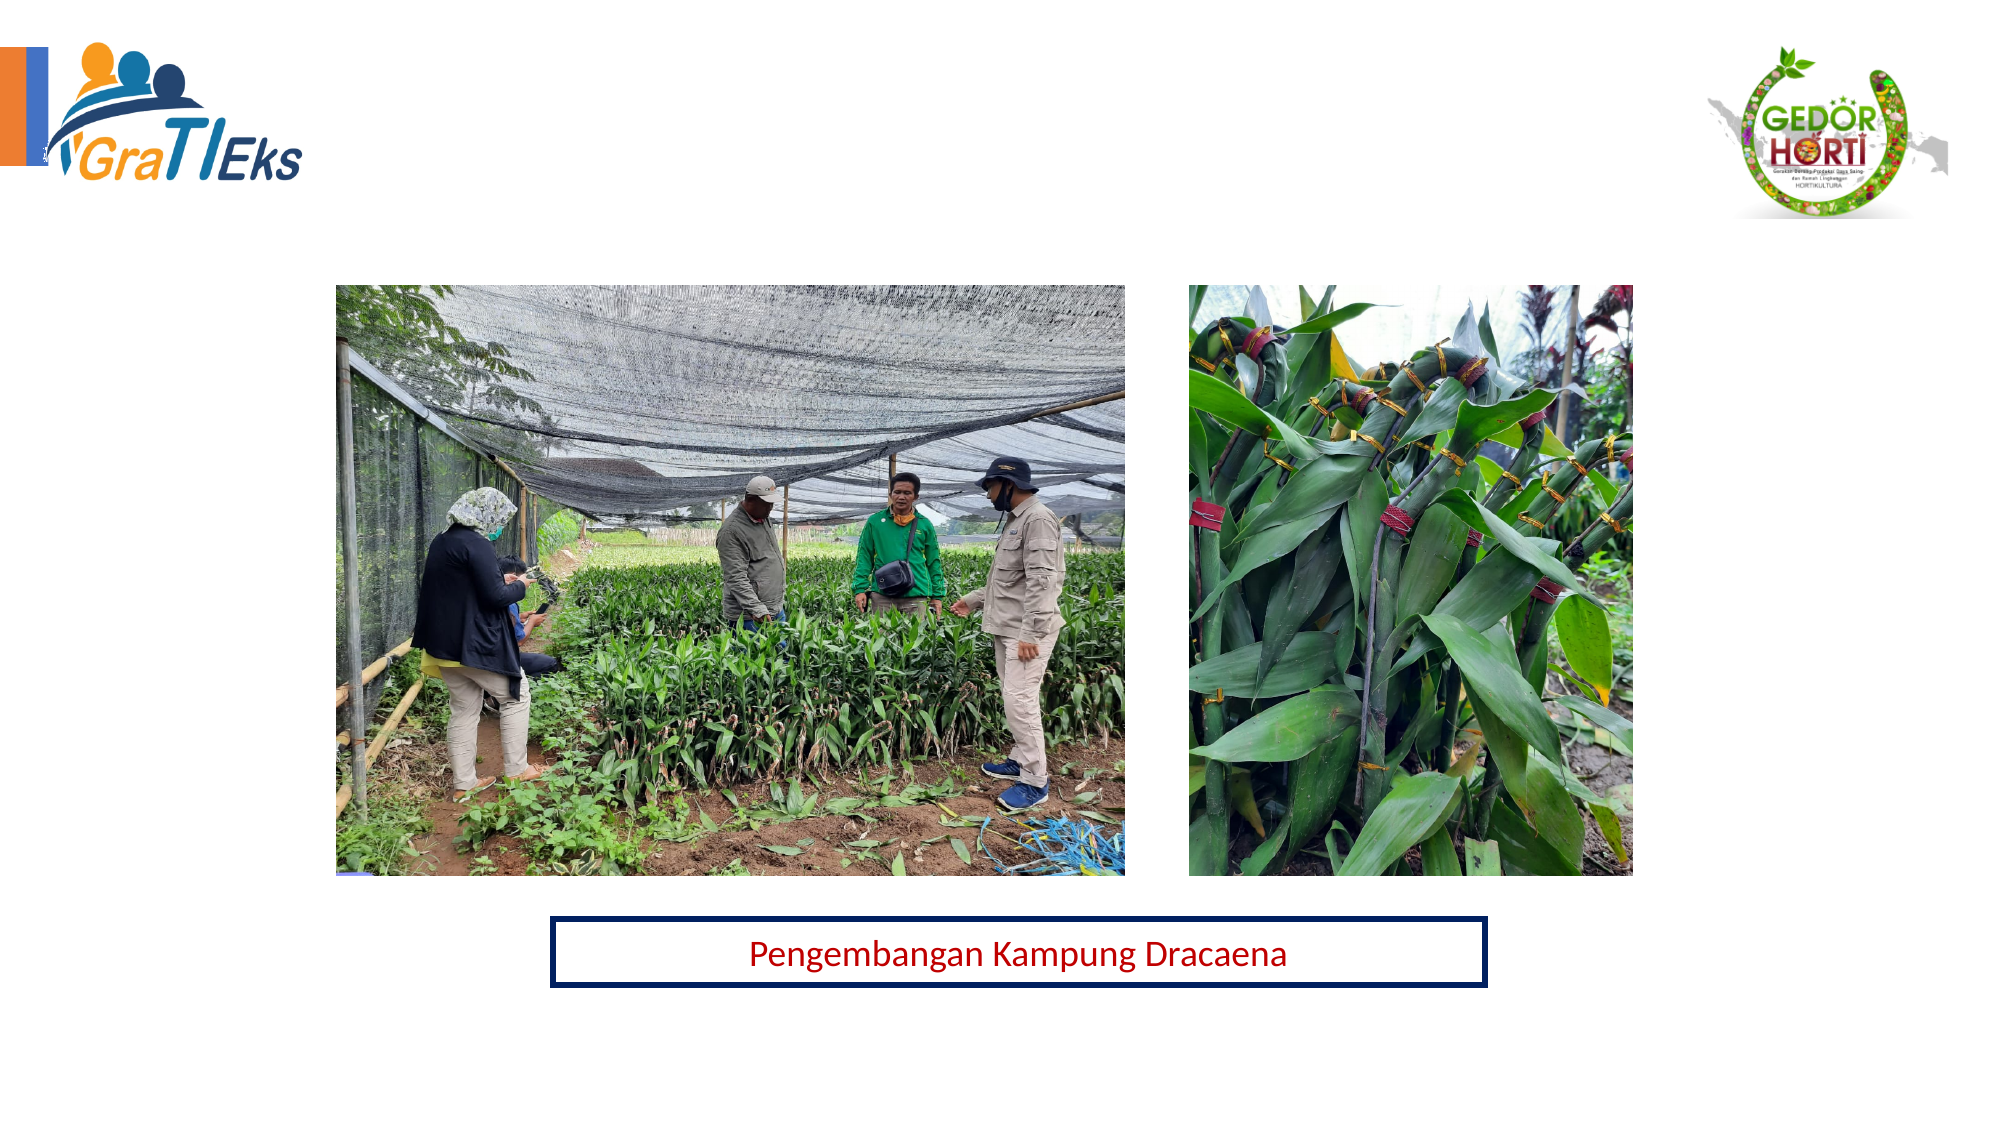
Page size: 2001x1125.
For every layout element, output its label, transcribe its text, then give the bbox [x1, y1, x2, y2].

picture [15, 0, 337, 189]
text_box Upaya Pengembangan Kampung Florikultura untuk Memenuhi Permintaan Ekspor [124, 32, 1697, 208]
picture [336, 285, 1125, 877]
picture [1189, 285, 1633, 877]
text_box Pengembangan Kampung Dracaena [552, 918, 1486, 986]
picture [1697, 32, 1952, 219]
